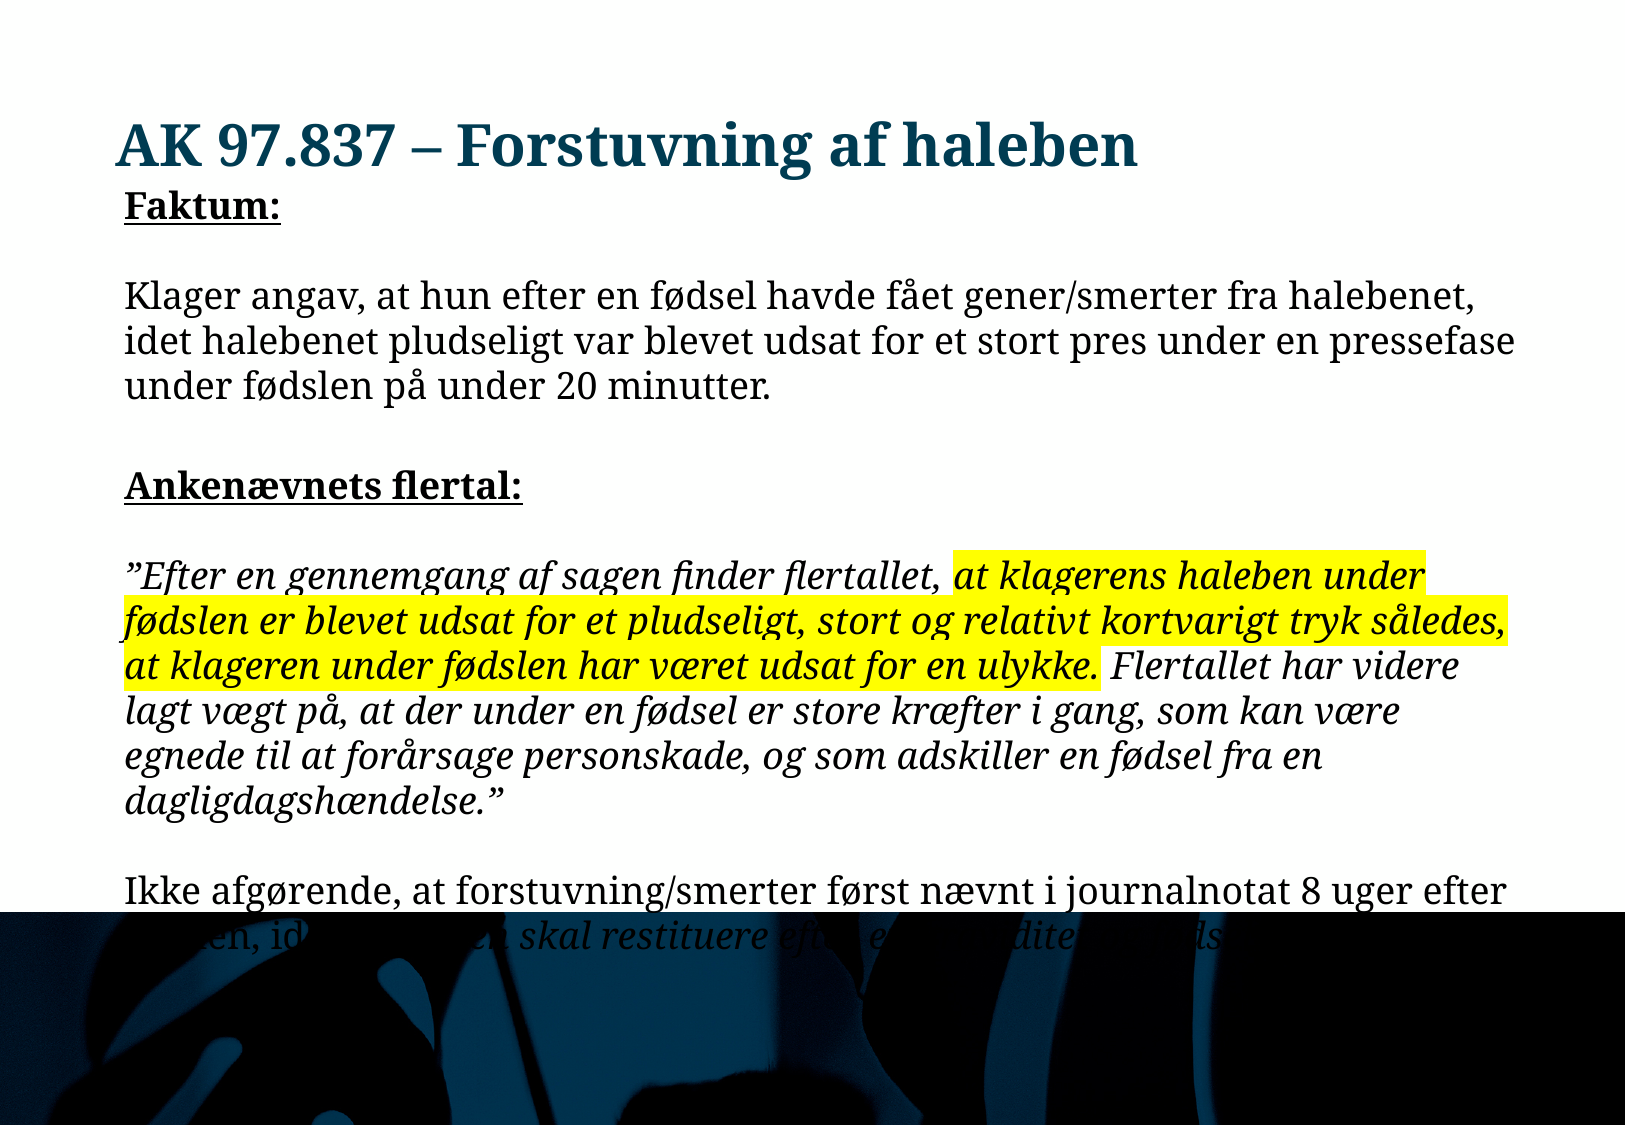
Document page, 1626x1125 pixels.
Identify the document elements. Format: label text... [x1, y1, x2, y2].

picture [0, 912, 1625, 1125]
text_box Faktum: Klager angav, at hun efter en fødsel havde fået gener/smerter fra halebenet, idet halebenet pludseligt var blevet udsat for et stort pres under en pressefase under fødslen på under 20 minutter. Ankenævnets flertal: ”Efter en gennemgang af sagen finder flertallet, at klagerens haleben under fødslen er blevet udsat for et pludseligt, stort og relativt kortvarigt tryk således, at klageren under fødslen har været udsat for en ulykke. Flertallet har videre lagt vægt på, at der under en fødsel er store kræfter i gang, som kan være egnede til at forårsage personskade, og som adskiller en fødsel fra en dagligdagshændelse.” Ikke afgørende, at forstuvning/smerter først nævnt i journalnotat 8 uger efter skaden, idet ”kroppen skal restituere efter en graviditet og fødsel…” [109, 174, 1540, 912]
text_box AK 97.837 – Forstuvning af haleben [109, 105, 1495, 182]
